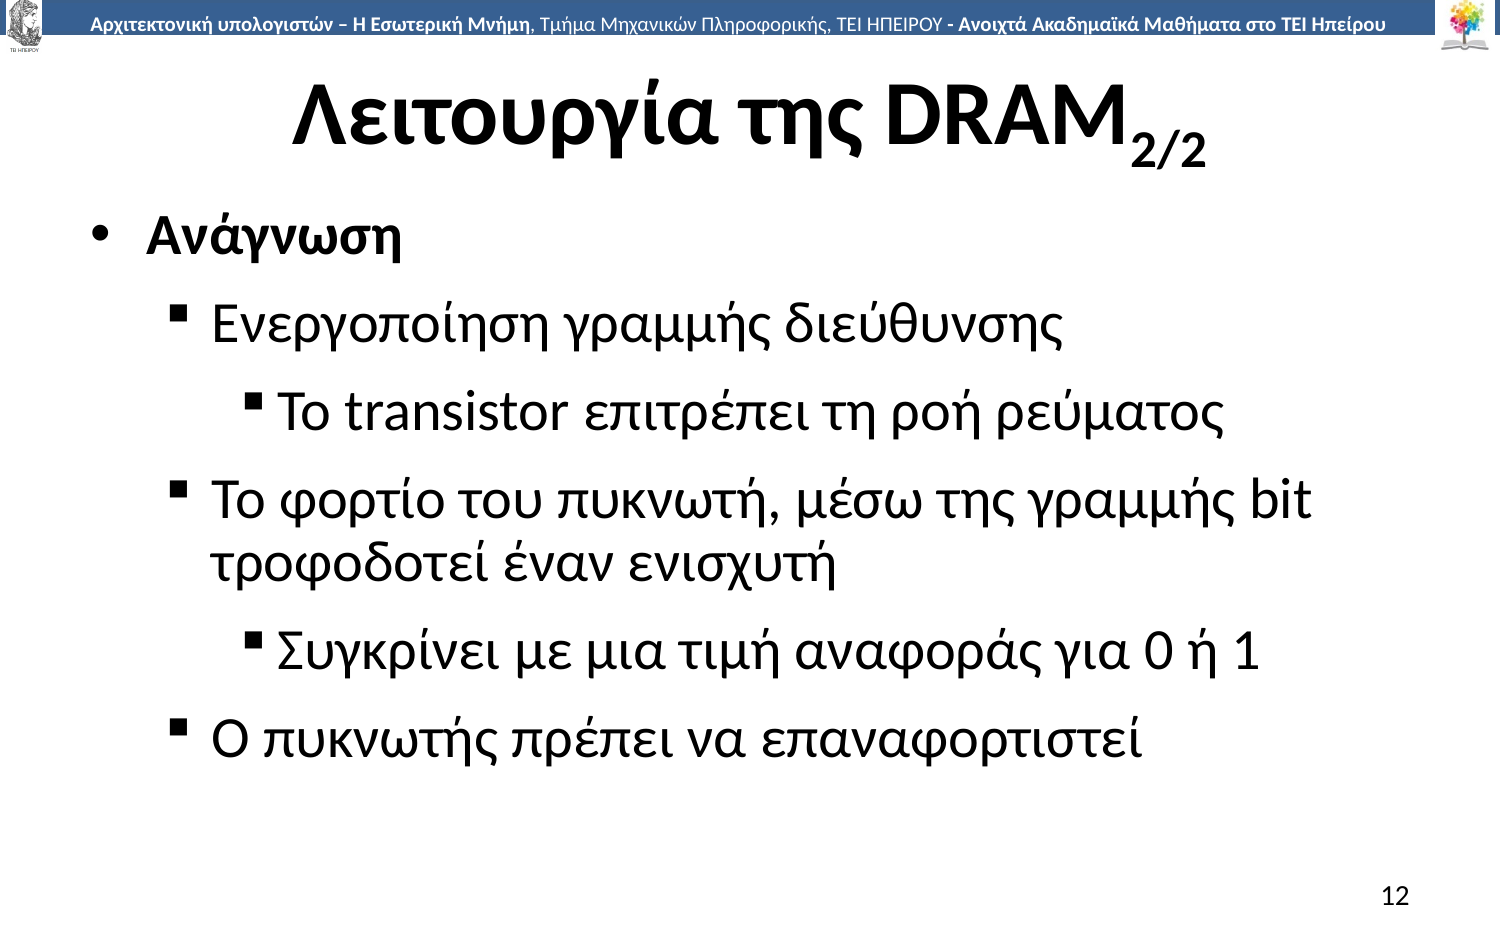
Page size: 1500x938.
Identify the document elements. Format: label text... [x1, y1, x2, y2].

slide_number 12 [1074, 868, 1425, 919]
list Ανάγνωση Ενεργοποίηση γραμμής διεύθυνσης Το transistor επιτρέπει τη ροή ρεύματος Το φορτίο του πυκνωτή, μέσω της γραμμής bit τροφοδοτεί έναν ενισχυτή Συγκρίνει με μια τιμή αναφοράς για 0 ή 1 Ο πυκνωτής πρέπει να επαναφορτιστεί [75, 197, 1425, 816]
picture [6, 0, 42, 54]
picture [1435, 0, 1495, 52]
title Λειτουργία της DRAM2/2 [75, 37, 1425, 194]
